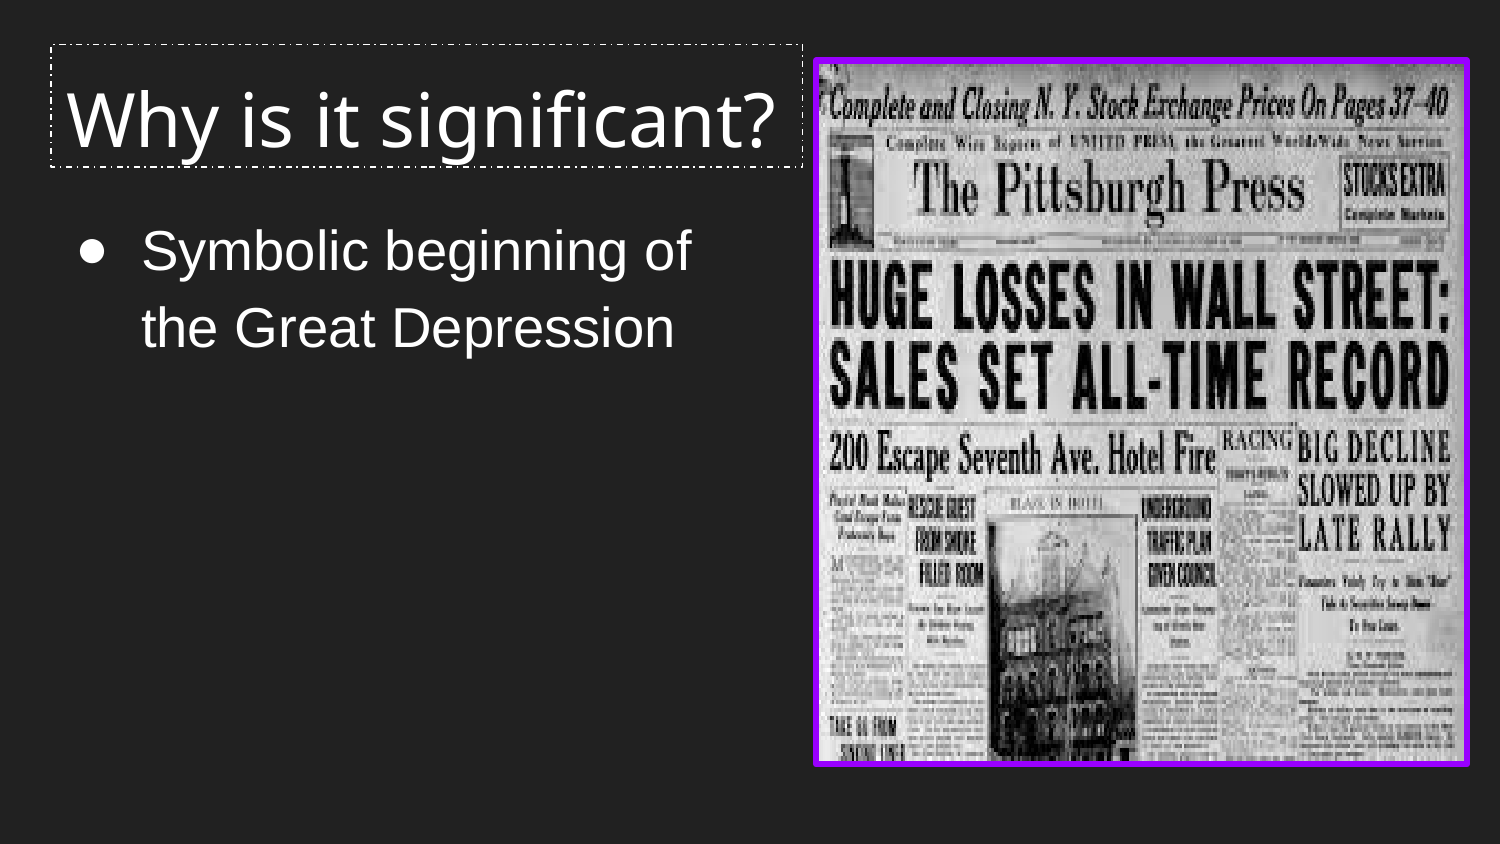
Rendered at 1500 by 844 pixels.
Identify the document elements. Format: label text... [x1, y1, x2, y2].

picture [818, 63, 1465, 762]
title Why is it significant? [51, 44, 803, 167]
list Symbolic beginning of the Great Depression [51, 189, 708, 750]
